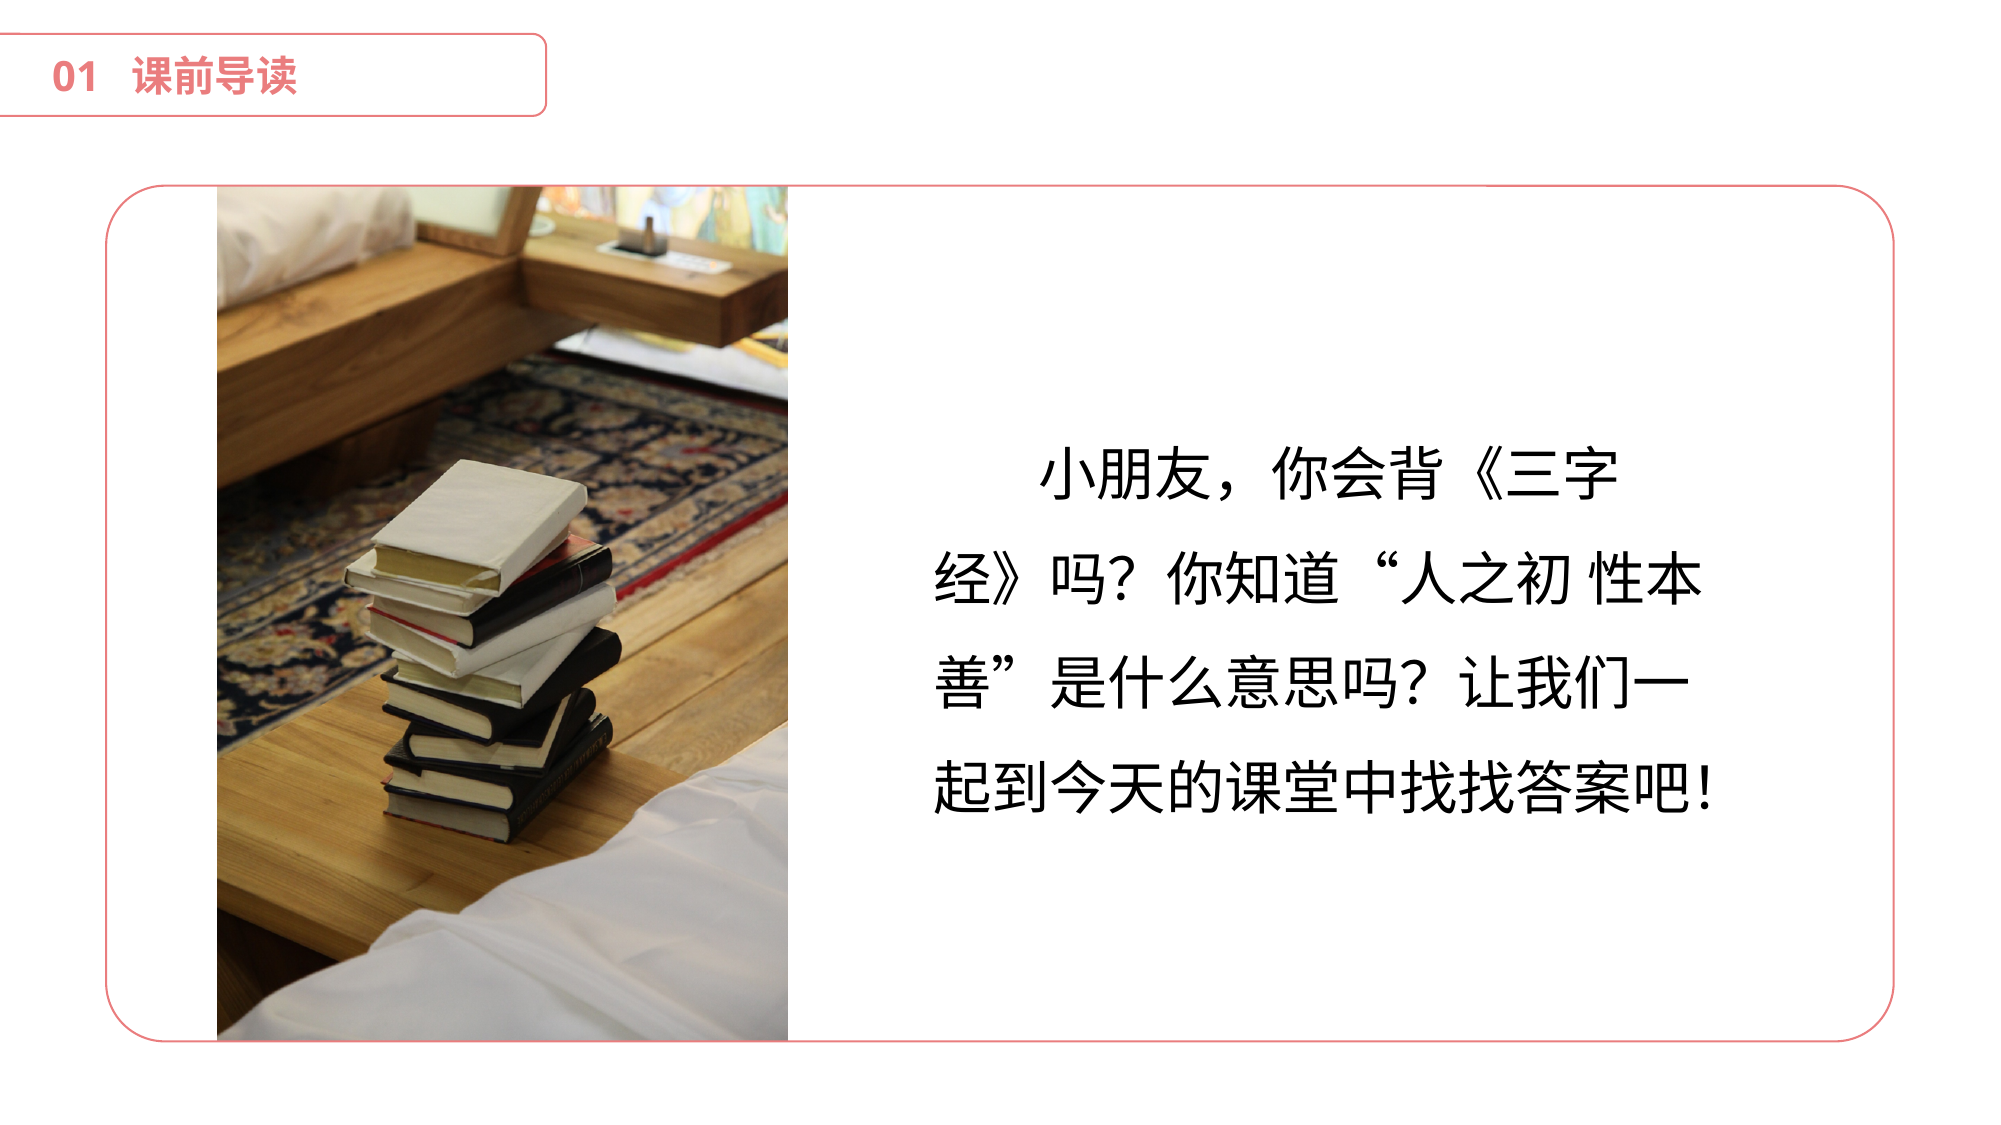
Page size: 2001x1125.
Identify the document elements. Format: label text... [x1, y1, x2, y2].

list 01 课前导读 [37, 47, 398, 118]
picture [217, 185, 788, 1042]
text_box [105, 184, 1895, 1043]
